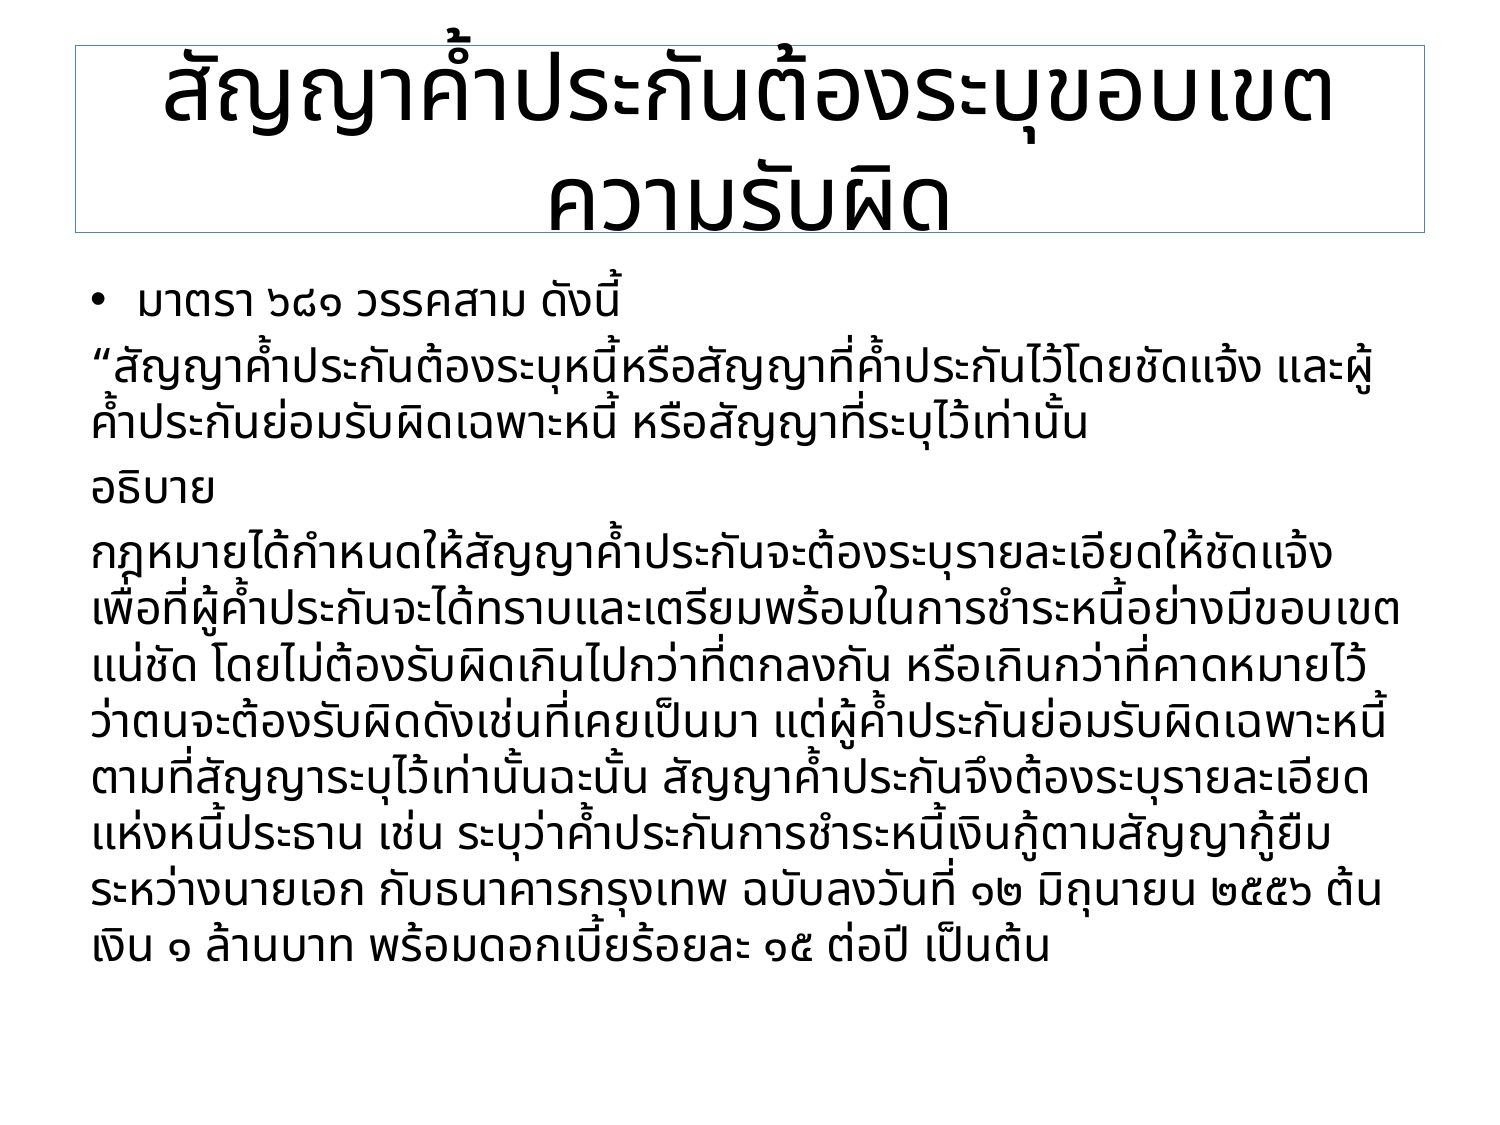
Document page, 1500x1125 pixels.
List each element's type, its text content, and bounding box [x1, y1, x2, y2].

list มาตรา ๖๘๑ วรรคสาม ดังนี้ “สัญญาค้ำประกันต้องระบุหนี้หรือสัญญาที่ค้ำประกันไว้โดยชัดแจ้ง และผู้ค้ำประกันย่อมรับผิดเฉพาะหนี้ หรือสัญญาที่ระบุไว้เท่านั้น อธิบาย กฎหมายได้กำหนดให้สัญญาค้ำประกันจะต้องระบุรายละเอียดให้ชัดแจ้ง เพื่อที่ผู้ค้ำประกันจะได้ทราบและเตรียมพร้อมในการชำระหนี้อย่างมีขอบเขตแน่ชัด โดยไม่ต้องรับผิดเกินไปกว่าที่ตกลงกัน หรือเกินกว่าที่คาดหมายไว้ว่าตนจะต้องรับผิดดังเช่นที่เคยเป็นมา แต่ผู้ค้ำประกันย่อมรับผิดเฉพาะหนี้ตามที่สัญญาระบุไว้เท่านั้นฉะนั้น สัญญาค้ำประกันจึงต้องระบุรายละเอียดแห่งหนี้ประธาน เช่น ระบุว่าค้ำประกันการชำระหนี้เงินกู้ตามสัญญากู้ยืมระหว่างนายเอก กับธนาคารกรุงเทพ ฉบับลงวันที่ ๑๒ มิถุนายน ๒๕๕๖ ต้นเงิน ๑ ล้านบาท พร้อมดอกเบี้ยร้อยละ ๑๕ ต่อปี เป็นต้น [75, 262, 1425, 1005]
title สัญญาค้ำประกันต้องระบุขอบเขตความรับผิด [75, 45, 1425, 233]
